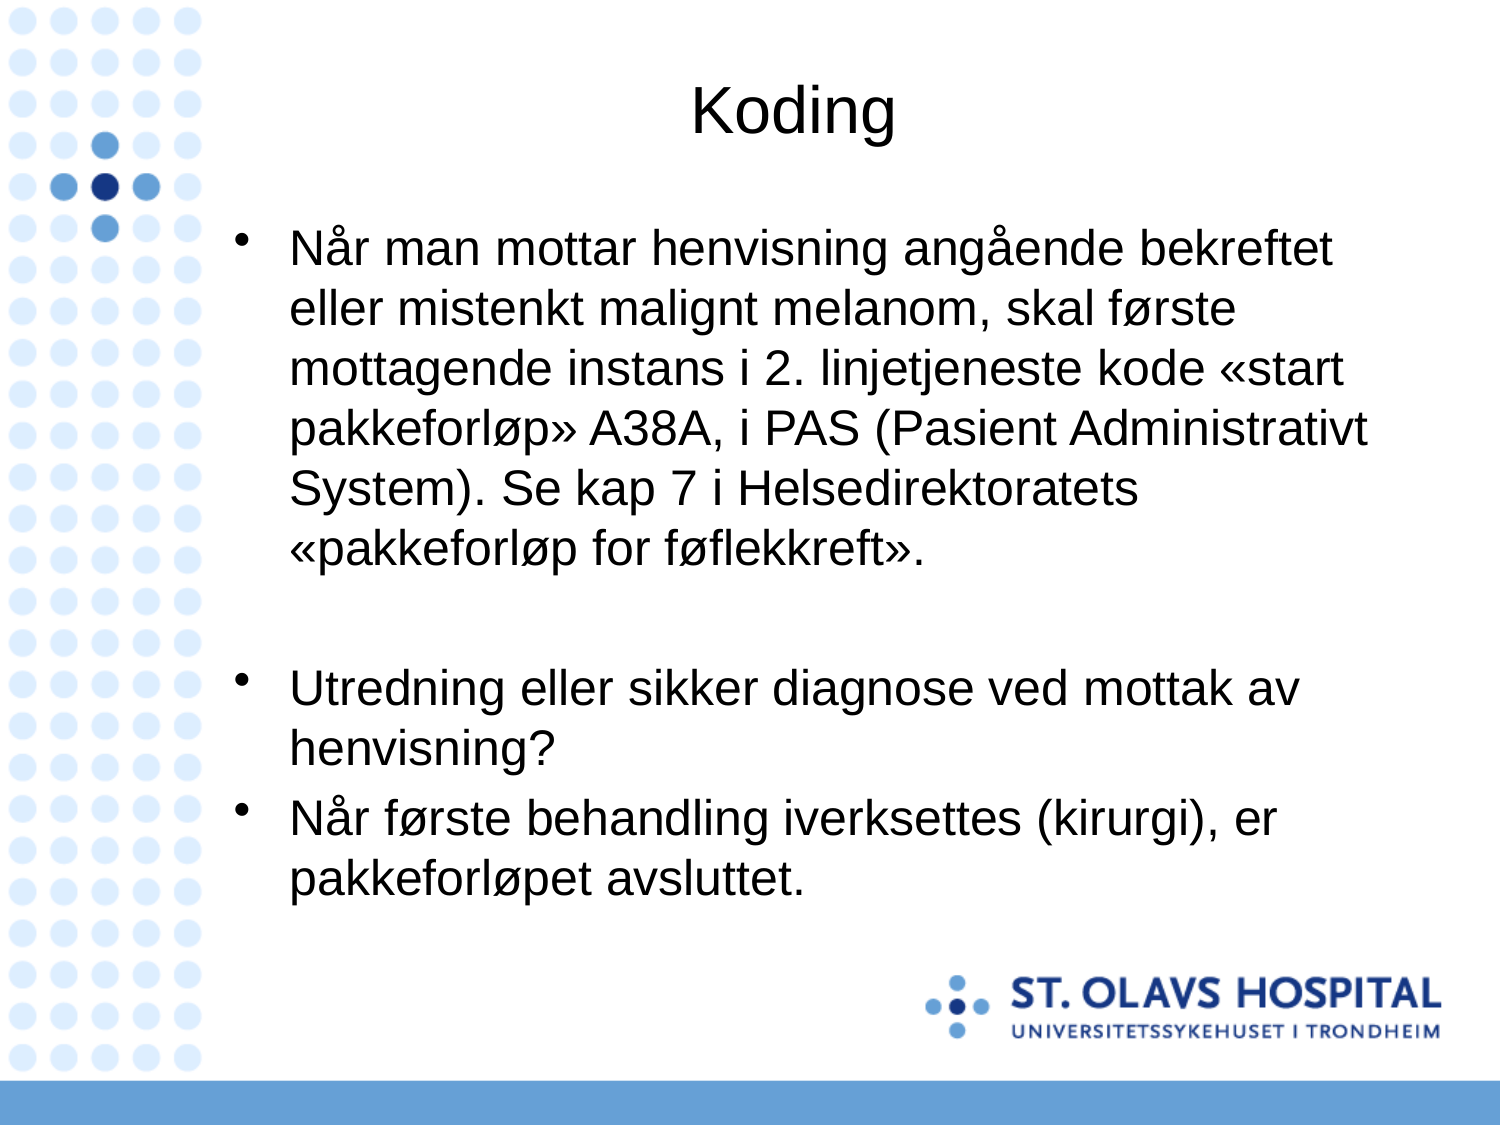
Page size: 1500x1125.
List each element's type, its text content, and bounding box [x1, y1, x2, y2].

title Koding [200, 19, 1388, 194]
list Når man mottar henvisning angående bekreftet eller mistenkt malignt melanom, skal første mottagende instans i 2. linjetjeneste kode «start pakkeforløp» A38A, i PAS (Pasient Administrativt System). Se kap 7 i Helsedirektoratets «pakkeforløp for føflekkreft». Utredning eller sikker diagnose ved mottak av henvisning? Når første behandling iverksettes (kirurgi), er pakkeforløpet avsluttet. [218, 208, 1406, 846]
picture [0, 0, 1500, 1125]
